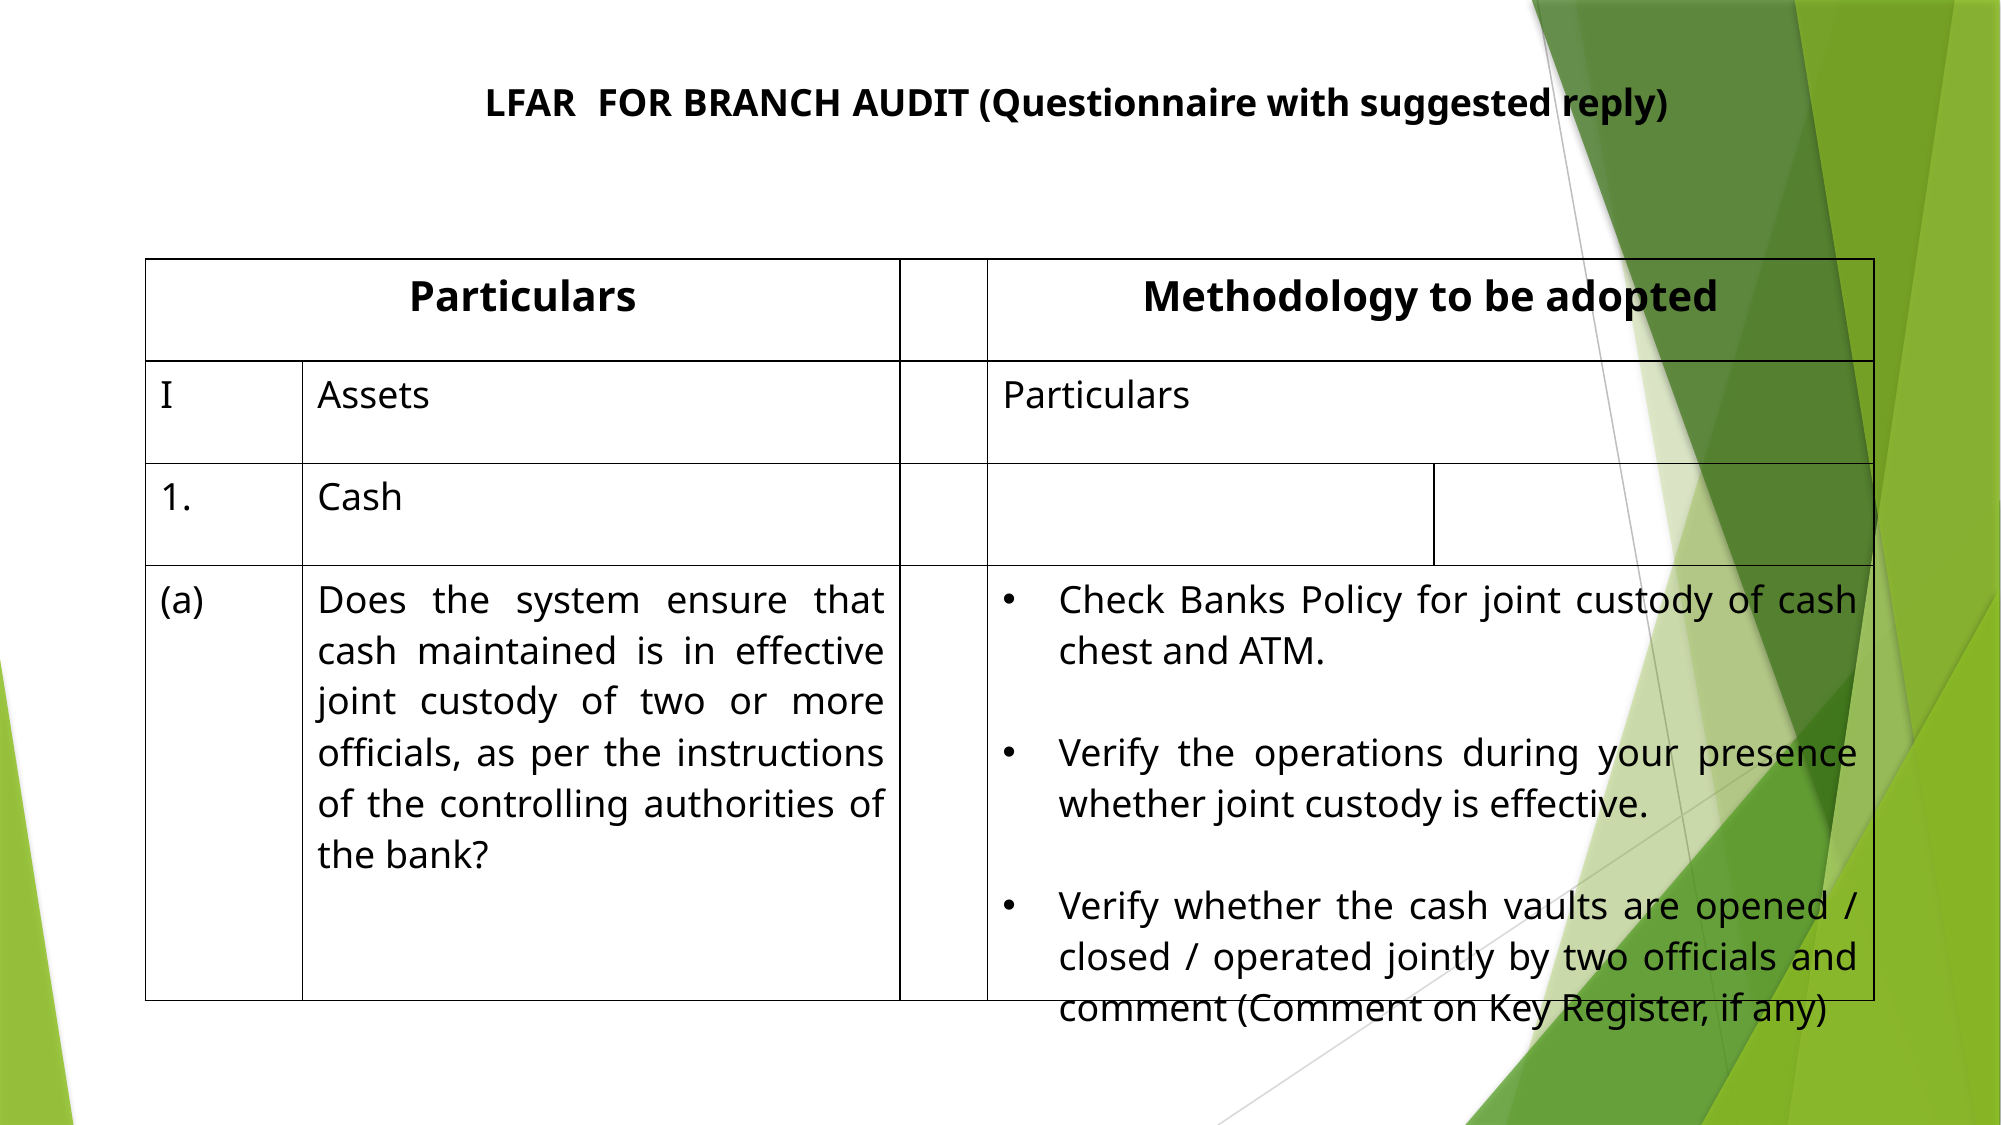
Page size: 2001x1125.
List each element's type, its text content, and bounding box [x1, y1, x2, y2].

table_cell [901, 362, 987, 463]
table_header Methodology to be adopted [988, 260, 1873, 360]
table_cell [901, 464, 987, 565]
table_header [901, 260, 987, 360]
table_cell Does the system ensure that cash maintained is in effective joint custody of two or more officials, as per the instructions of the controlling authorities of the bank? [303, 566, 899, 1000]
table_cell 1. [146, 464, 302, 565]
table_cell Assets [303, 362, 899, 463]
table_cell [901, 566, 987, 1000]
table_cell I [146, 362, 302, 463]
table_cell Cash [303, 464, 899, 565]
table_cell [1435, 464, 1873, 565]
text_box LFAR FOR BRANCH AUDIT (Questionnaire with suggested reply) [316, 71, 1874, 131]
table_header Particulars [146, 260, 899, 360]
table_cell Particulars [988, 362, 1873, 463]
table_cell (a) [146, 566, 302, 1000]
table_cell Check Banks Policy for joint custody of cash chest and ATM. Verify the operations during your presence whether joint custody is effective. Verify whether the cash vaults are opened / closed / operated jointly by two officials and comment (Comment on Key Register, if any) [988, 566, 1873, 1000]
table_cell [988, 464, 1433, 565]
